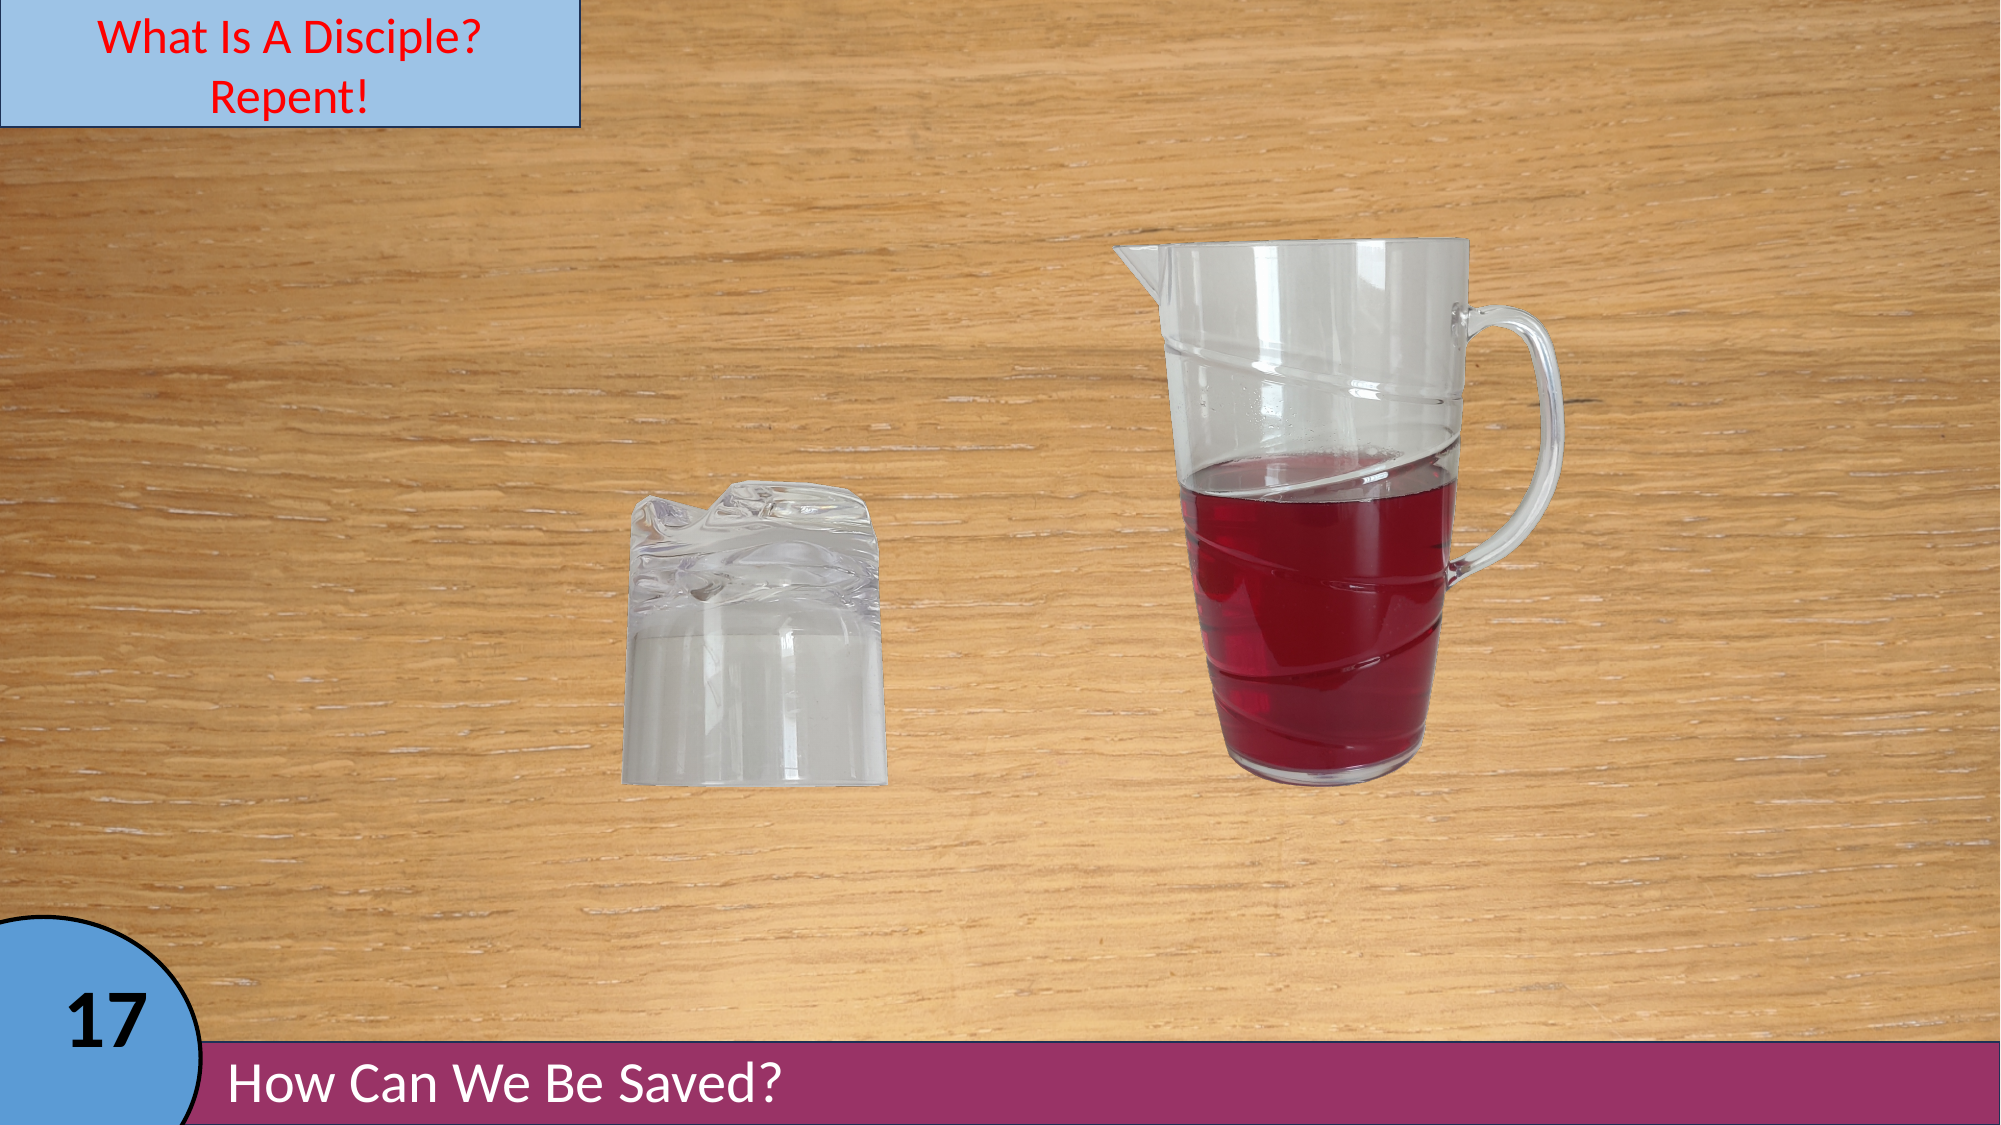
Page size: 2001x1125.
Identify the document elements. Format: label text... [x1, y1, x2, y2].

picture [0, 0, 2001, 1125]
text_box 17 [0, 916, 201, 1125]
text_box [183, 1041, 2000, 1125]
text_box What Is A Disciple? Repent! [0, 0, 581, 128]
text_box How Can We Be Saved? [213, 1037, 919, 1122]
